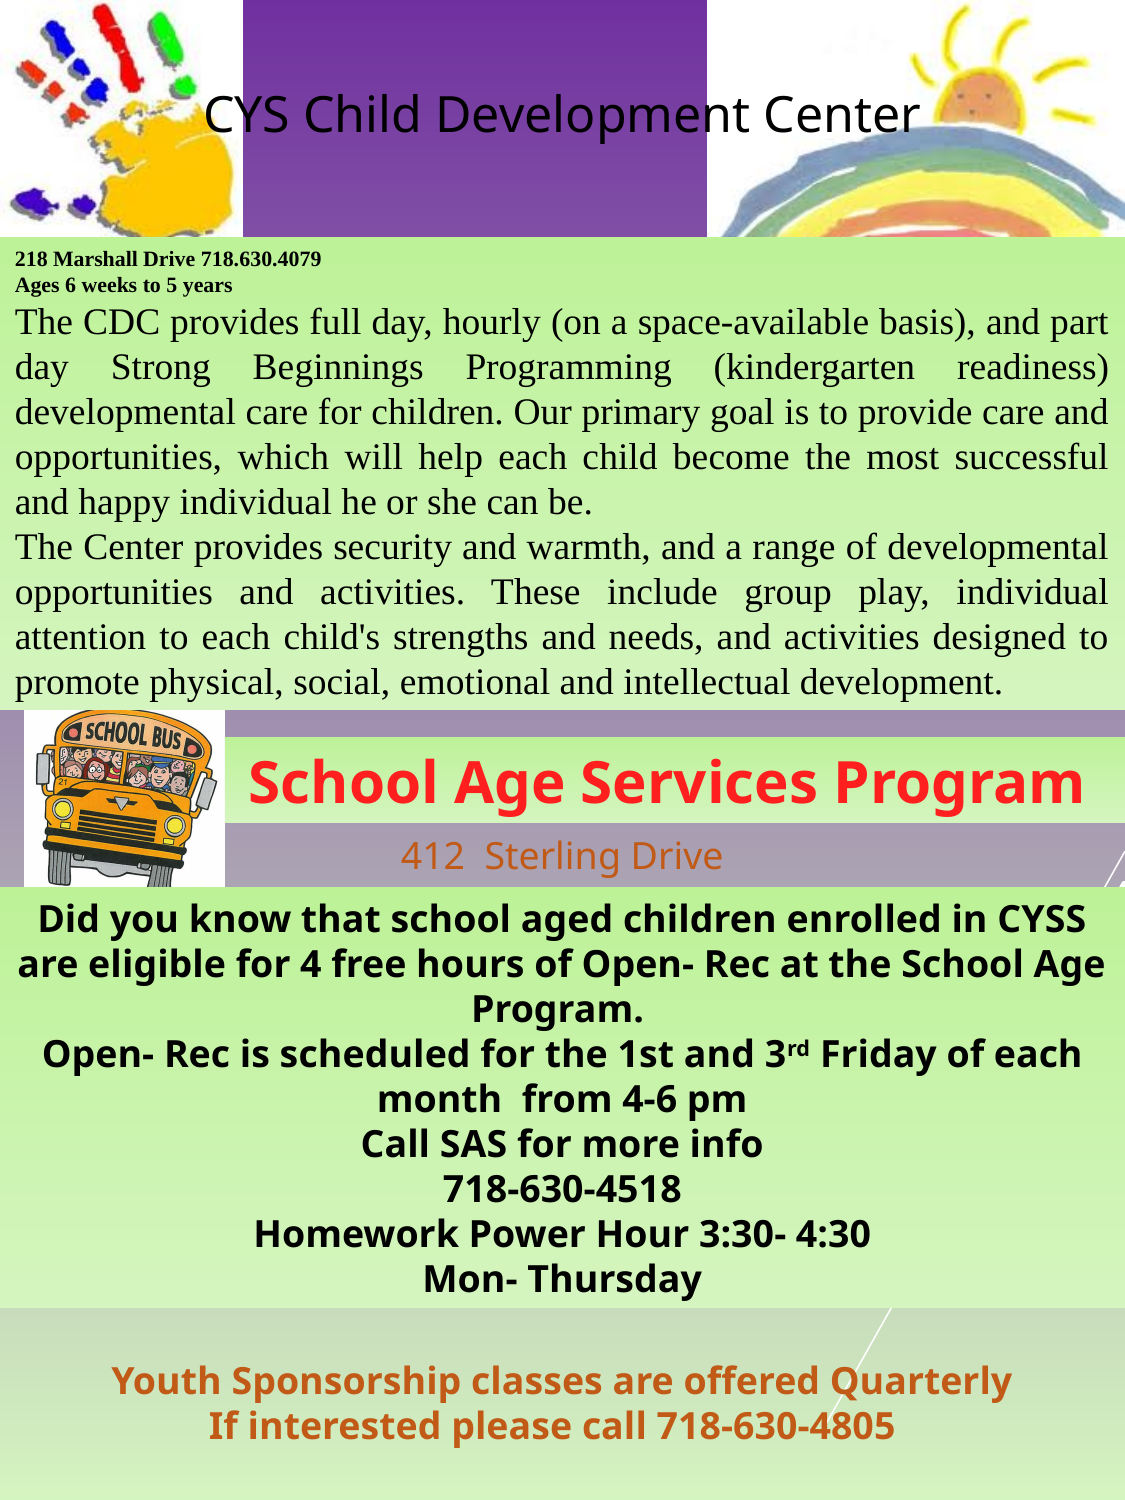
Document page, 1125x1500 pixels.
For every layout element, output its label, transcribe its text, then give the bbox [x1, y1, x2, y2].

text_box School Age Services Program [226, 737, 1125, 823]
text_box 412 Sterling Drive [315, 824, 810, 885]
text_box [243, 0, 343, 189]
text_box CYS Child Development Center [343, 74, 707, 150]
picture [24, 699, 226, 912]
text_box Youth Sponsorship classes are offered Quarterly If interested please call 718-630-4805 [0, 1349, 1125, 1455]
text_box Did you know that school aged children enrolled in CYSS are eligible for 4 free hours of Open- Rec at the School Age Program. Open- Rec is scheduled for the 1st and 3rd Friday of each month from 4-6 pm Call SAS for more info 718-630-4518 Homework Power Hour 3:30- 4:30 Mon- Thursday [0, 887, 1125, 1308]
picture [707, 0, 1125, 321]
text_box 218 Marshall Drive 718.630.4079 Ages 6 weeks to 5 years The CDC provides full day, hourly (on a space-available basis), and part day Strong Beginnings Programming (kindergarten readiness) developmental care for children. Our primary goal is to provide care and opportunities, which will help each child become the most successful and happy individual he or she can be. The Center provides security and warmth, and a range of developmental opportunities and activities. These include group play, individual attention to each child's strengths and needs, and activities designed to promote physical, social, emotional and intellectual development. [0, 237, 1125, 710]
picture [0, 0, 243, 251]
